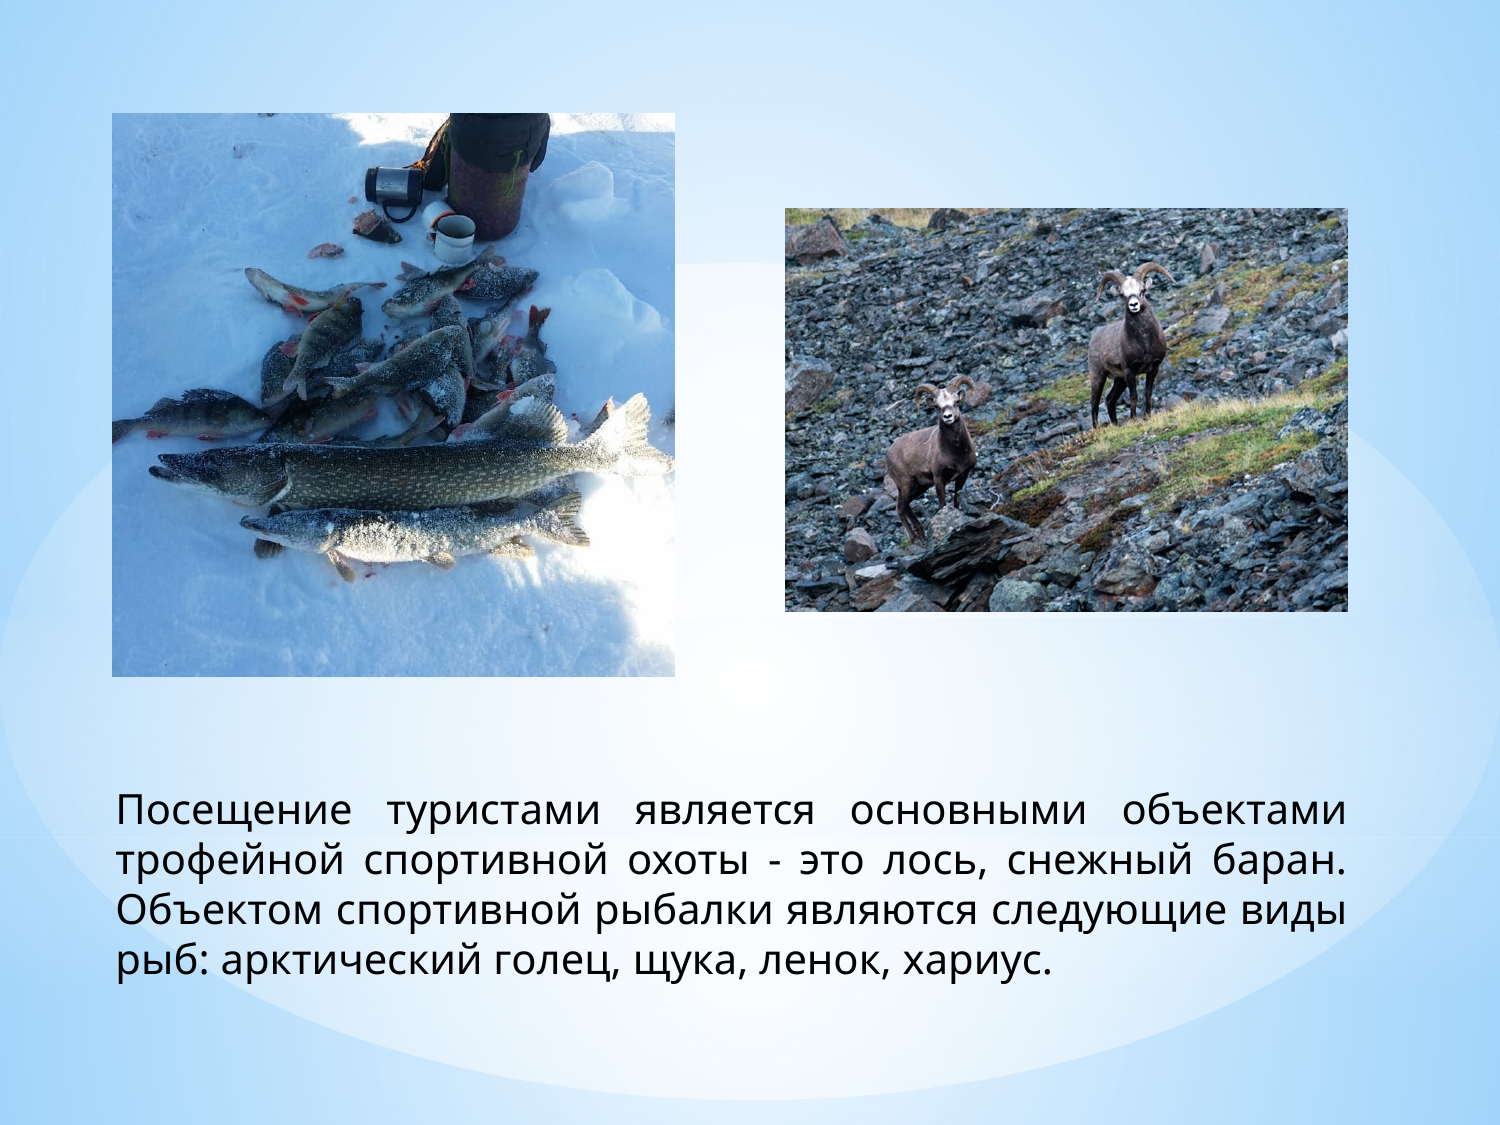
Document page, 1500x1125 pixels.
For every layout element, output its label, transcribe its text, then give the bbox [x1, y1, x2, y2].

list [785, 207, 1349, 613]
picture [111, 113, 675, 677]
title Посещение туристами является основными объектами трофейной спортивной охоты - это лось, снежный баран. Объектом спортивной рыбалки являются следующие виды рыб: арктический голец, щука, ленок, хариус. [100, 775, 1363, 1022]
